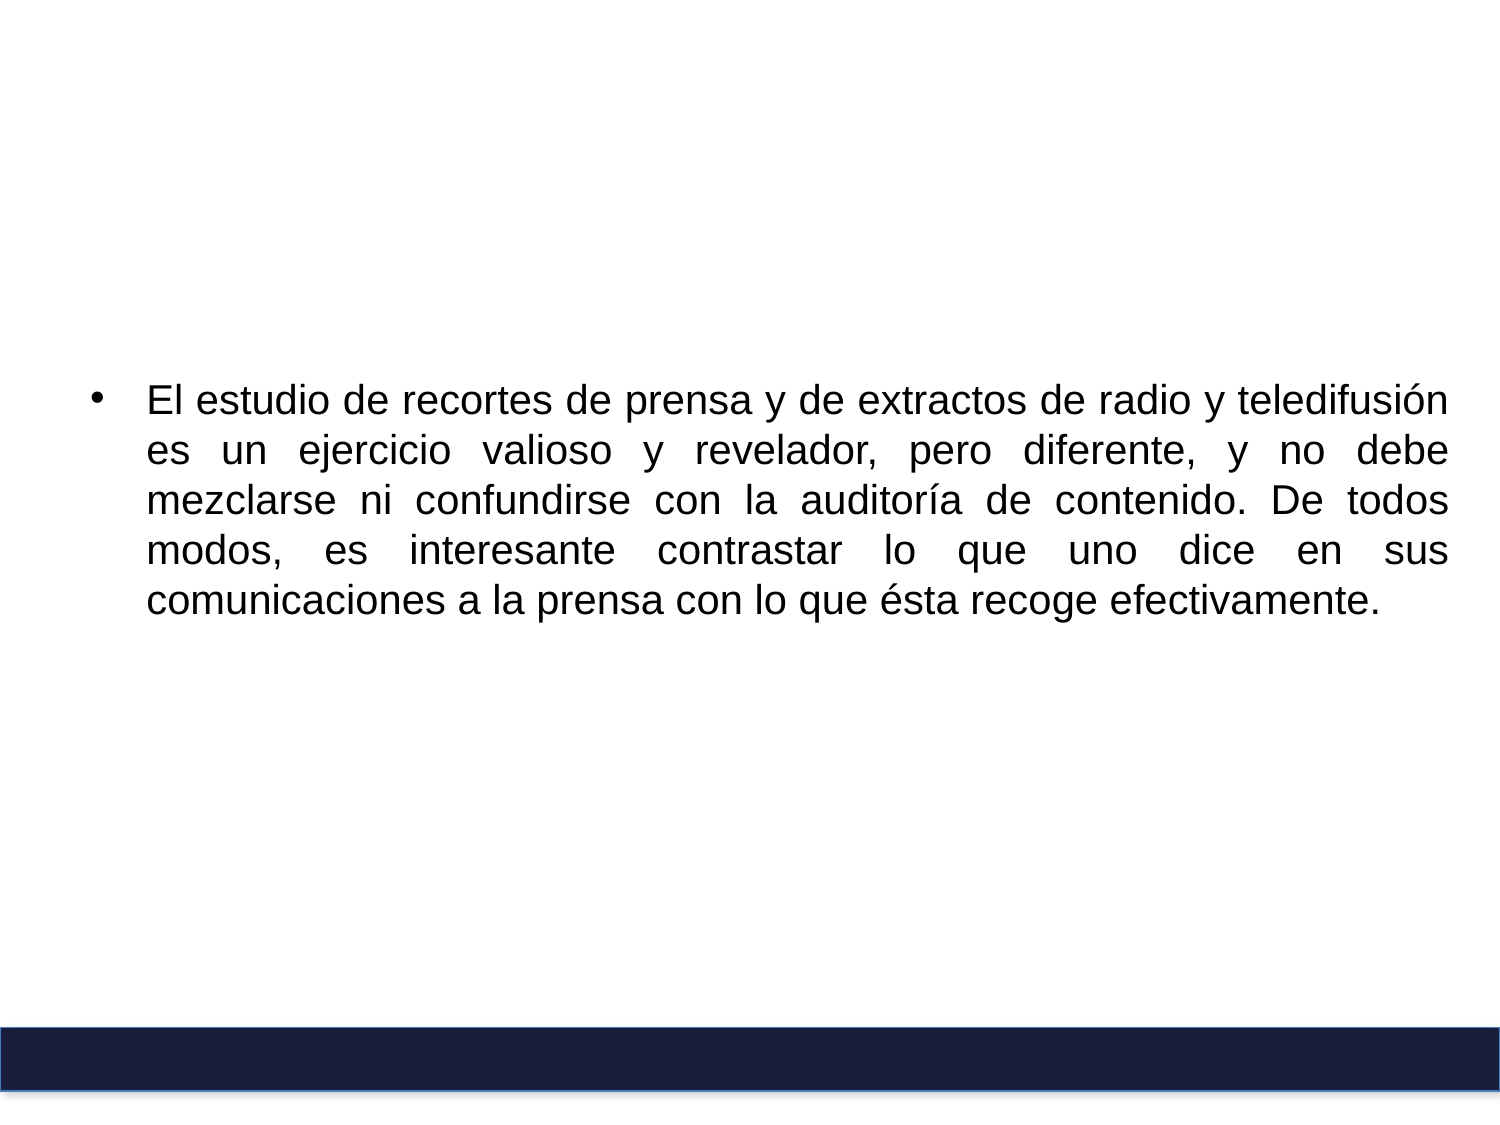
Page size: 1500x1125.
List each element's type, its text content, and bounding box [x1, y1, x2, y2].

text_box [0, 1027, 1500, 1091]
list El estudio de recortes de prensa y de extractos de radio y teledifusión es un ejercicio valioso y revelador, pero diferente, y no debe mezclarse ni confundirse con la auditoría de contenido. De todos modos, es interesante contrastar lo que uno dice en sus comunicaciones a la prensa con lo que ésta recoge efectivamente. [75, 296, 1466, 820]
